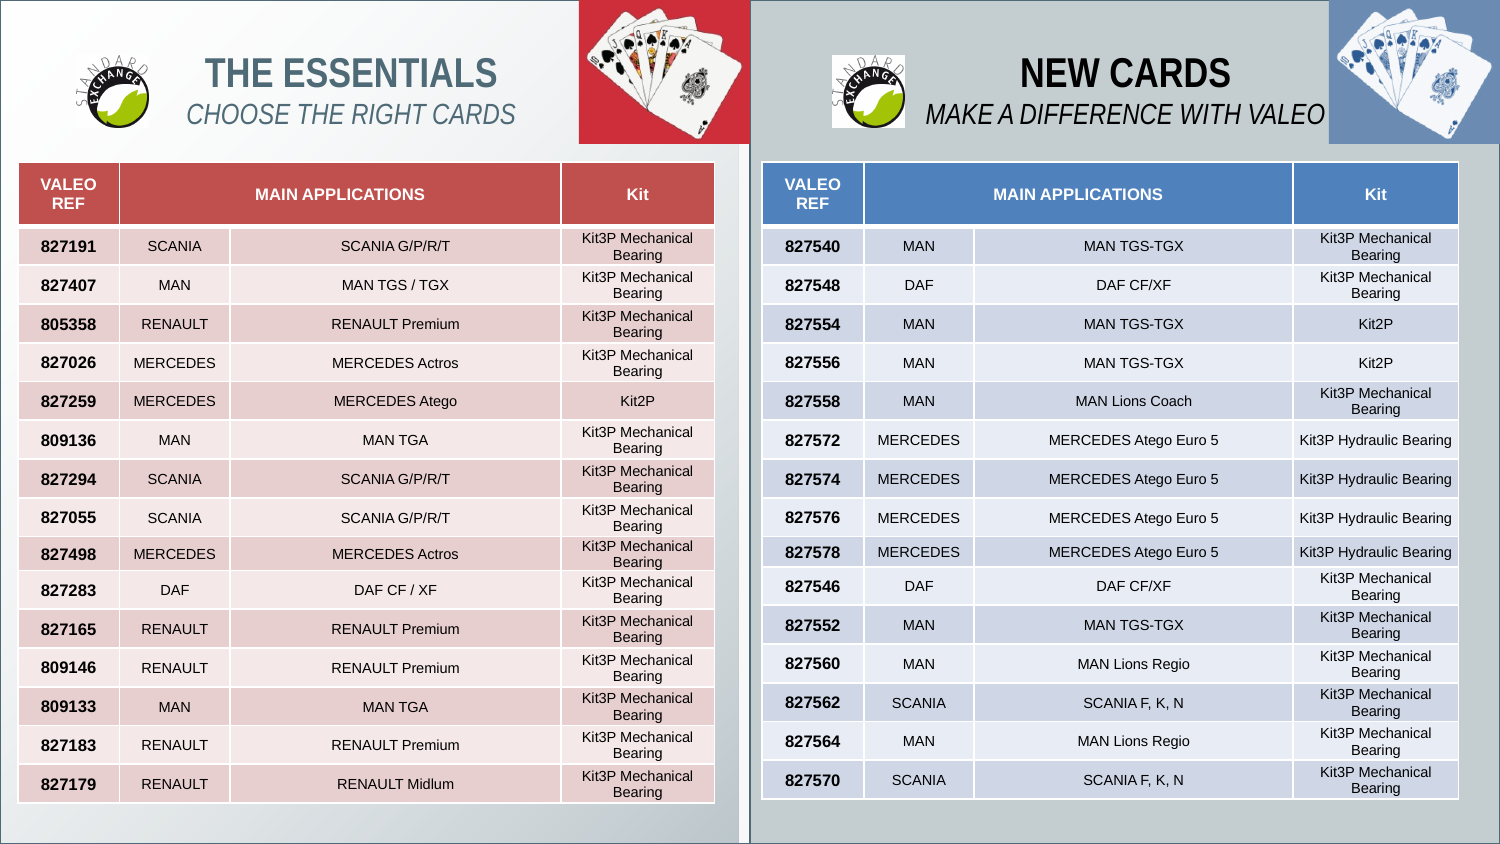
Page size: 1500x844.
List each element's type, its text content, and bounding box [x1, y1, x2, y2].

table_cell Kit3P Mechanical Bearing [1294, 568, 1458, 604]
table_cell MAN [865, 606, 973, 643]
picture [1328, 0, 1500, 144]
table_cell MAN [865, 382, 973, 419]
table_cell MAN TGS-TGX [975, 229, 1292, 264]
table_cell 827548 [763, 266, 863, 303]
table_cell MAN [865, 722, 973, 759]
table_cell Kit3P Hydraulic Bearing [1294, 421, 1458, 458]
table_cell MAN TGS-TGX [975, 344, 1292, 381]
table_cell DAF CF/XF [975, 266, 1292, 303]
table_cell 827556 [763, 344, 863, 381]
table_cell SCANIA F, K, N [975, 761, 1292, 798]
table_cell Kit3P Mechanical Bearing [1294, 761, 1458, 798]
picture [76, 55, 149, 128]
table_cell SCANIA [865, 761, 973, 798]
table_cell Kit2P [1294, 344, 1458, 381]
table_cell MAN TGS-TGX [975, 305, 1292, 342]
table_cell Kit3P Mechanical Bearing [1294, 382, 1458, 419]
table_cell Kit3P Mechanical Bearing [1294, 229, 1458, 264]
table_cell MAN [865, 645, 973, 682]
table_cell MAN Lions Regio [975, 722, 1292, 759]
table_cell Kit3P Hydraulic Bearing [1294, 460, 1458, 497]
table_cell MERCEDES [865, 537, 973, 566]
table_cell 827574 [763, 460, 863, 497]
table_header VALEO REF [763, 163, 863, 224]
table_cell MERCEDES Atego Euro 5 [975, 537, 1292, 566]
table_cell 827572 [763, 421, 863, 458]
table_cell Kit3P Mechanical Bearing [1294, 266, 1458, 303]
table_cell DAF CF/XF [975, 568, 1292, 604]
table_cell Kit3P Mechanical Bearing [1294, 645, 1458, 682]
table_cell MAN [865, 305, 973, 342]
table_cell DAF [865, 266, 973, 303]
table_cell 827540 [763, 229, 863, 264]
table_cell MAN [865, 229, 973, 264]
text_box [0, 0, 739, 844]
table_cell 827576 [763, 499, 863, 536]
table_cell Kit3P Hydraulic Bearing [1294, 537, 1458, 566]
table_cell MERCEDES Atego Euro 5 [975, 499, 1292, 536]
table_cell Kit3P Mechanical Bearing [1294, 606, 1458, 643]
table_cell 827552 [763, 606, 863, 643]
table_cell 827554 [763, 305, 863, 342]
table_cell 827578 [763, 537, 863, 566]
table_cell SCANIA [865, 684, 973, 721]
table_cell 827560 [763, 645, 863, 682]
table_cell MERCEDES Atego Euro 5 [975, 460, 1292, 497]
table_cell SCANIA F, K, N [975, 684, 1292, 721]
table_cell Kit3P Mechanical Bearing [1294, 684, 1458, 721]
table_cell MERCEDES [865, 460, 973, 497]
table_cell 827558 [763, 382, 863, 419]
text_box [750, 0, 1500, 844]
table_cell 827546 [763, 568, 863, 604]
table_header Kit [1294, 163, 1458, 224]
table_cell DAF [865, 568, 973, 604]
table_cell MAN TGS-TGX [975, 606, 1292, 643]
table_cell Kit3P Mechanical Bearing [1294, 722, 1458, 759]
table_cell MERCEDES Atego Euro 5 [975, 421, 1292, 458]
table_cell 827570 [763, 761, 863, 798]
table_cell Kit3P Hydraulic Bearing [1294, 499, 1458, 536]
table_cell 827564 [763, 722, 863, 759]
table_cell MAN [865, 344, 973, 381]
text_box [743, 151, 750, 844]
table_cell 827562 [763, 684, 863, 721]
picture [832, 55, 905, 128]
picture [578, 0, 751, 144]
table_header MAIN APPLICATIONS [865, 163, 1292, 224]
text_box NEW CARDS MAKE A DIFFERENCE WITH VALEO [909, 37, 1323, 139]
table_cell MAN Lions Coach [975, 382, 1292, 419]
table_cell MERCEDES [865, 499, 973, 536]
table_cell Kit2P [1294, 305, 1458, 342]
table_cell MERCEDES [865, 421, 973, 458]
table_cell MAN Lions Regio [975, 645, 1292, 682]
